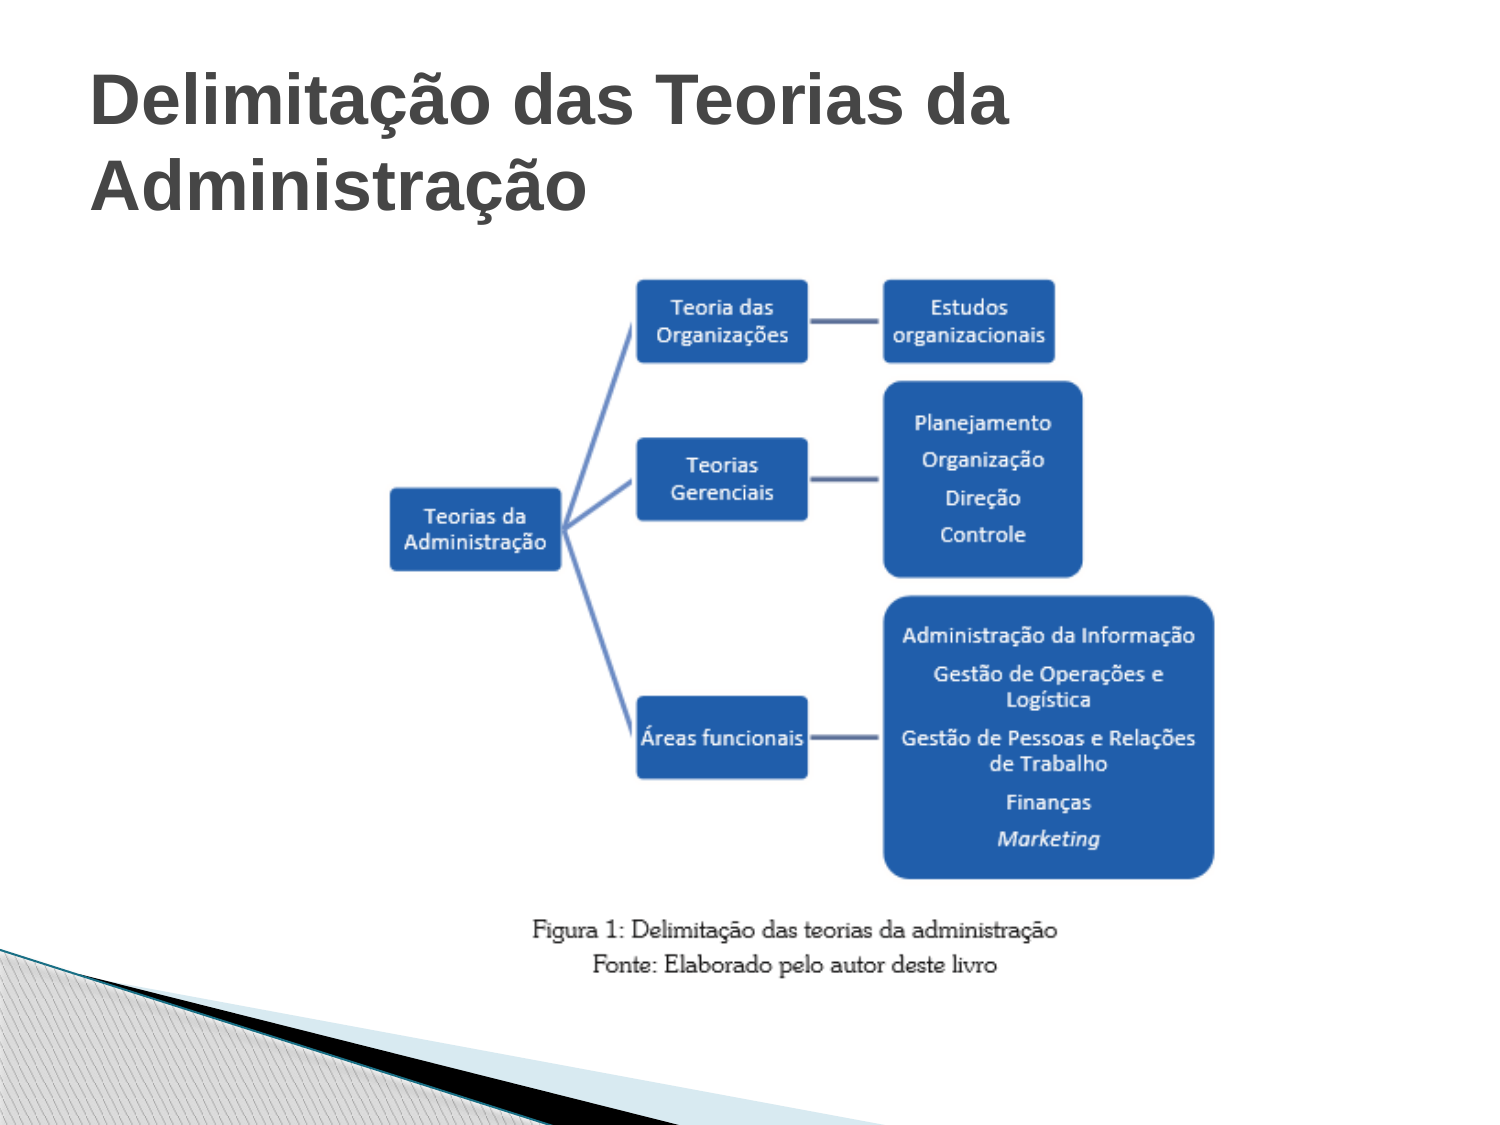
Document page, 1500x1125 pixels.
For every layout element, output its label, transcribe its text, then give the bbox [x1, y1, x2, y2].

picture [372, 240, 1257, 995]
title Delimitação das Teorias da Administração [75, 45, 1425, 233]
